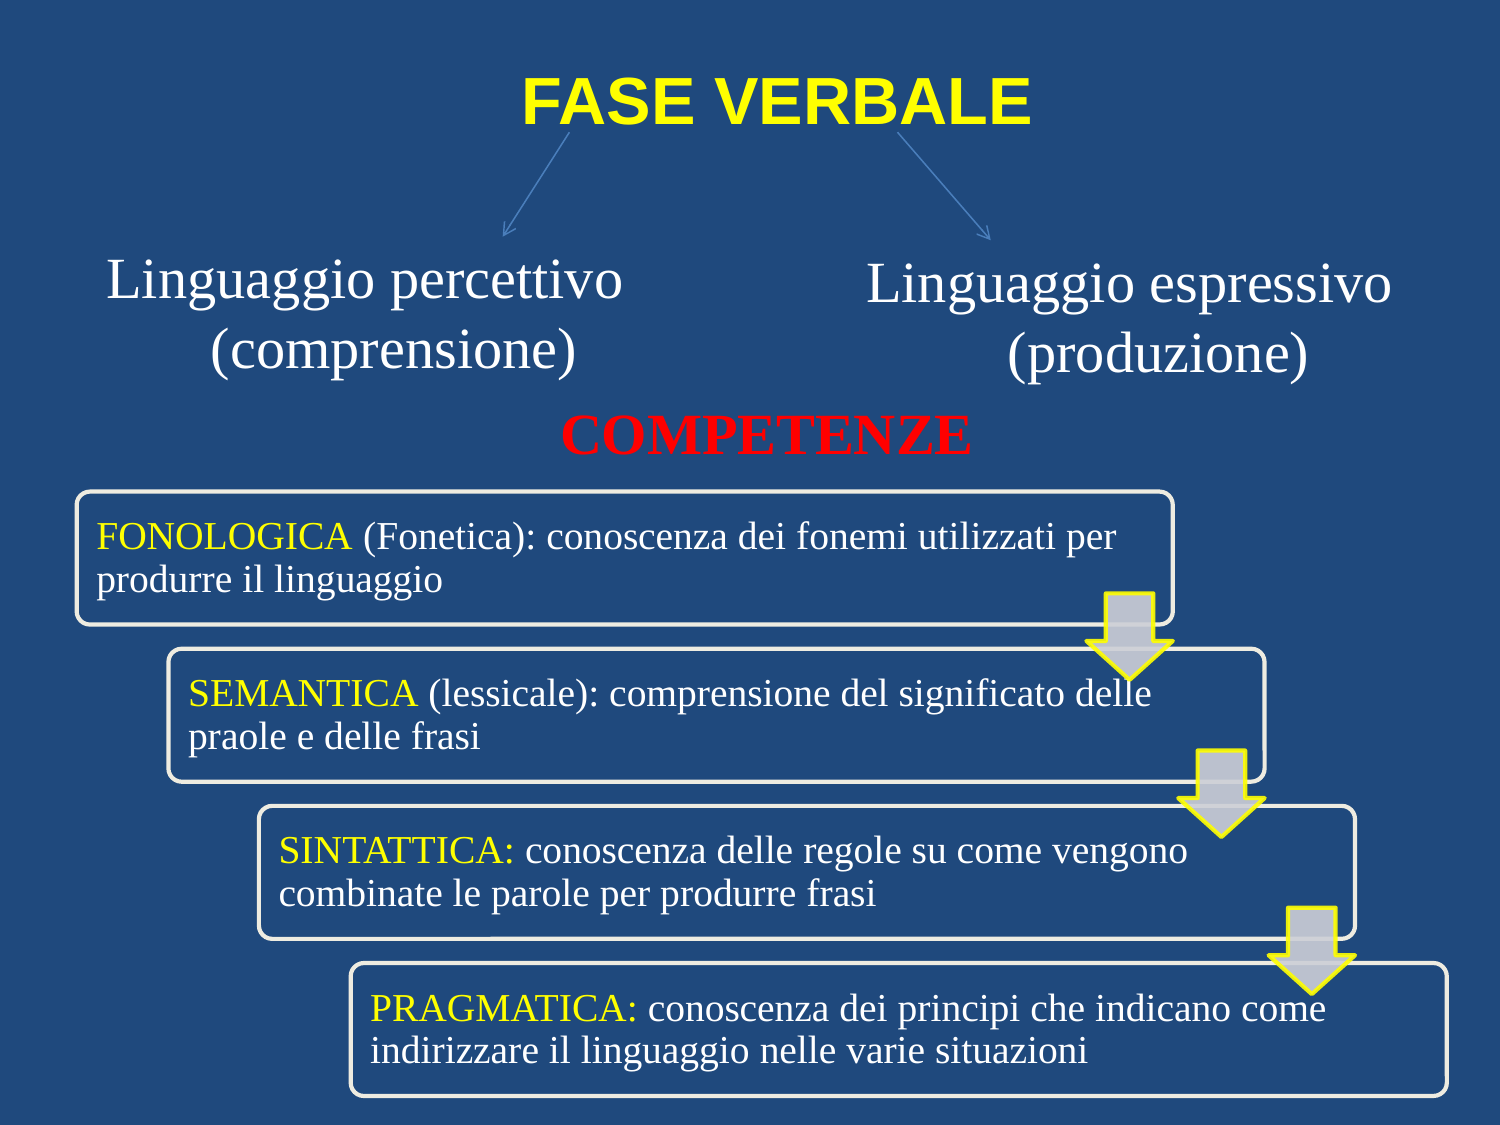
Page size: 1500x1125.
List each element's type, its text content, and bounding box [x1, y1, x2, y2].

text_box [76, 491, 1448, 1097]
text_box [897, 131, 991, 241]
title FASE VERBALE [102, 4, 1453, 192]
text_box Linguaggio espressivo (produzione) [781, 236, 1479, 392]
text_box Linguaggio percettivo (comprensione) [16, 232, 714, 388]
text_box COMPETENZE [510, 388, 1024, 474]
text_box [502, 132, 570, 237]
